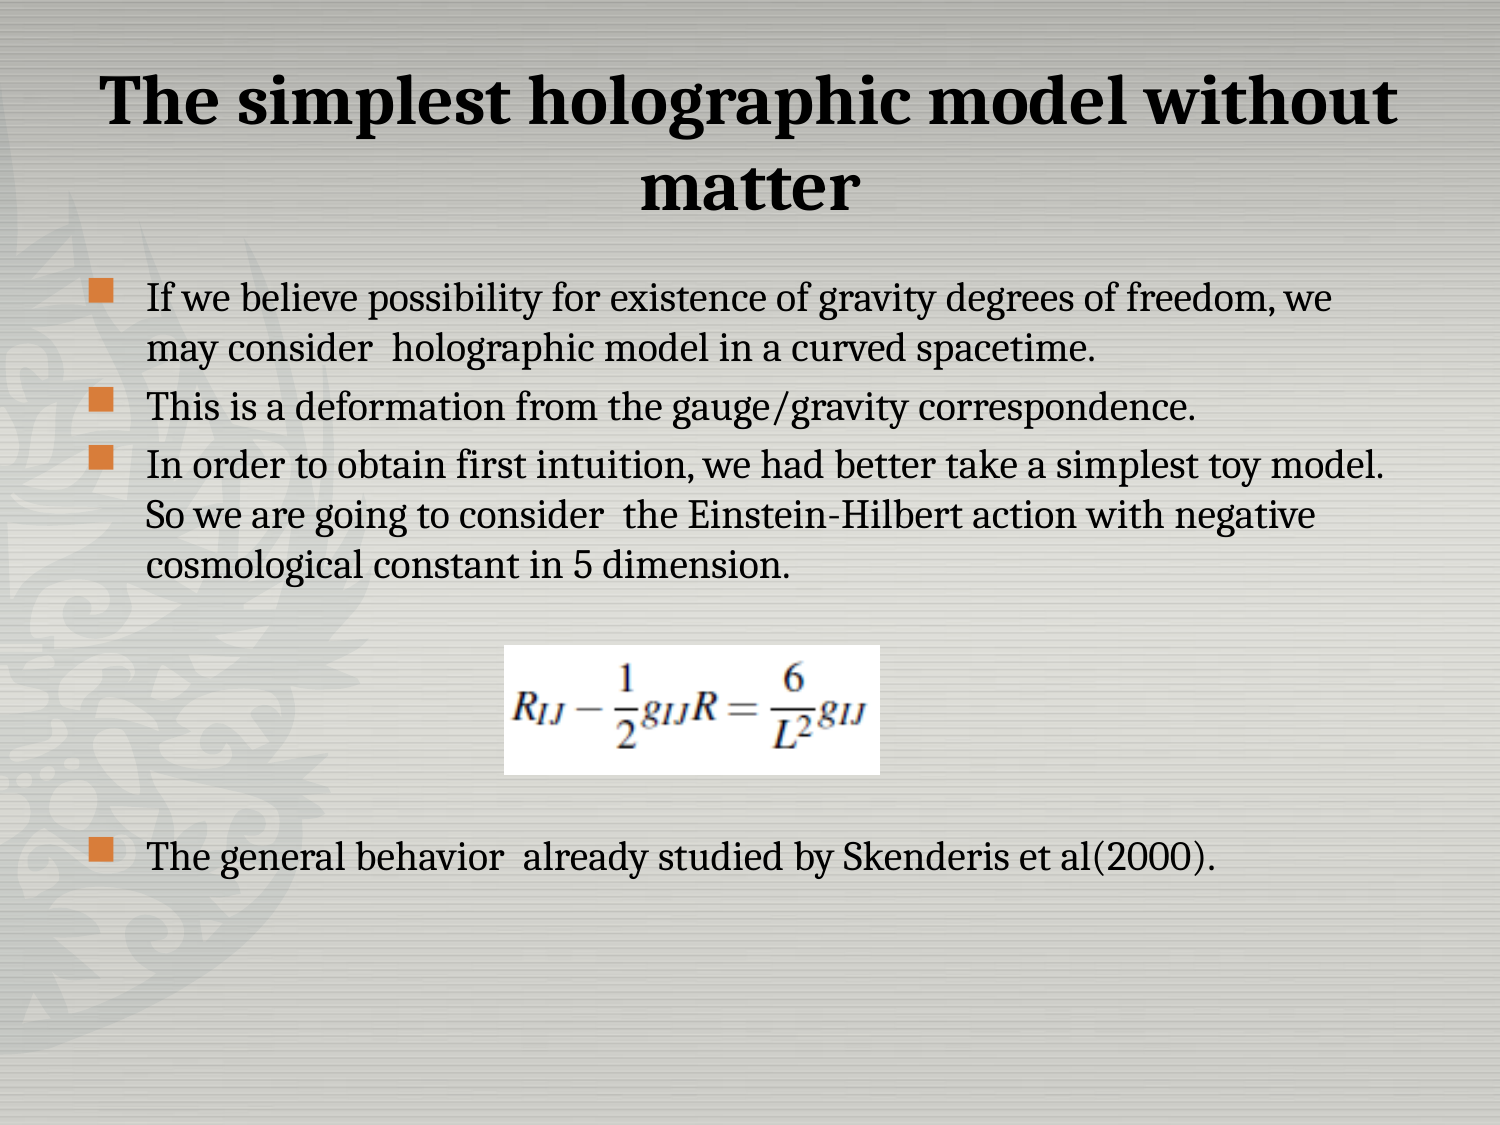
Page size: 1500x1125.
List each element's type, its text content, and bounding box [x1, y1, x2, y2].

title The simplest holographic model without matter [75, 45, 1425, 233]
picture [504, 644, 881, 776]
list If we believe possibility for existence of gravity degrees of freedom, we may consider holographic model in a curved spacetime. This is a deformation from the gauge/gravity correspondence. In order to obtain first intuition, we had better take a simplest toy model. So we are going to consider the Einstein-Hilbert action with negative cosmological constant in 5 dimension. The general behavior already studied by Skenderis et al(2000). [75, 262, 1425, 1005]
